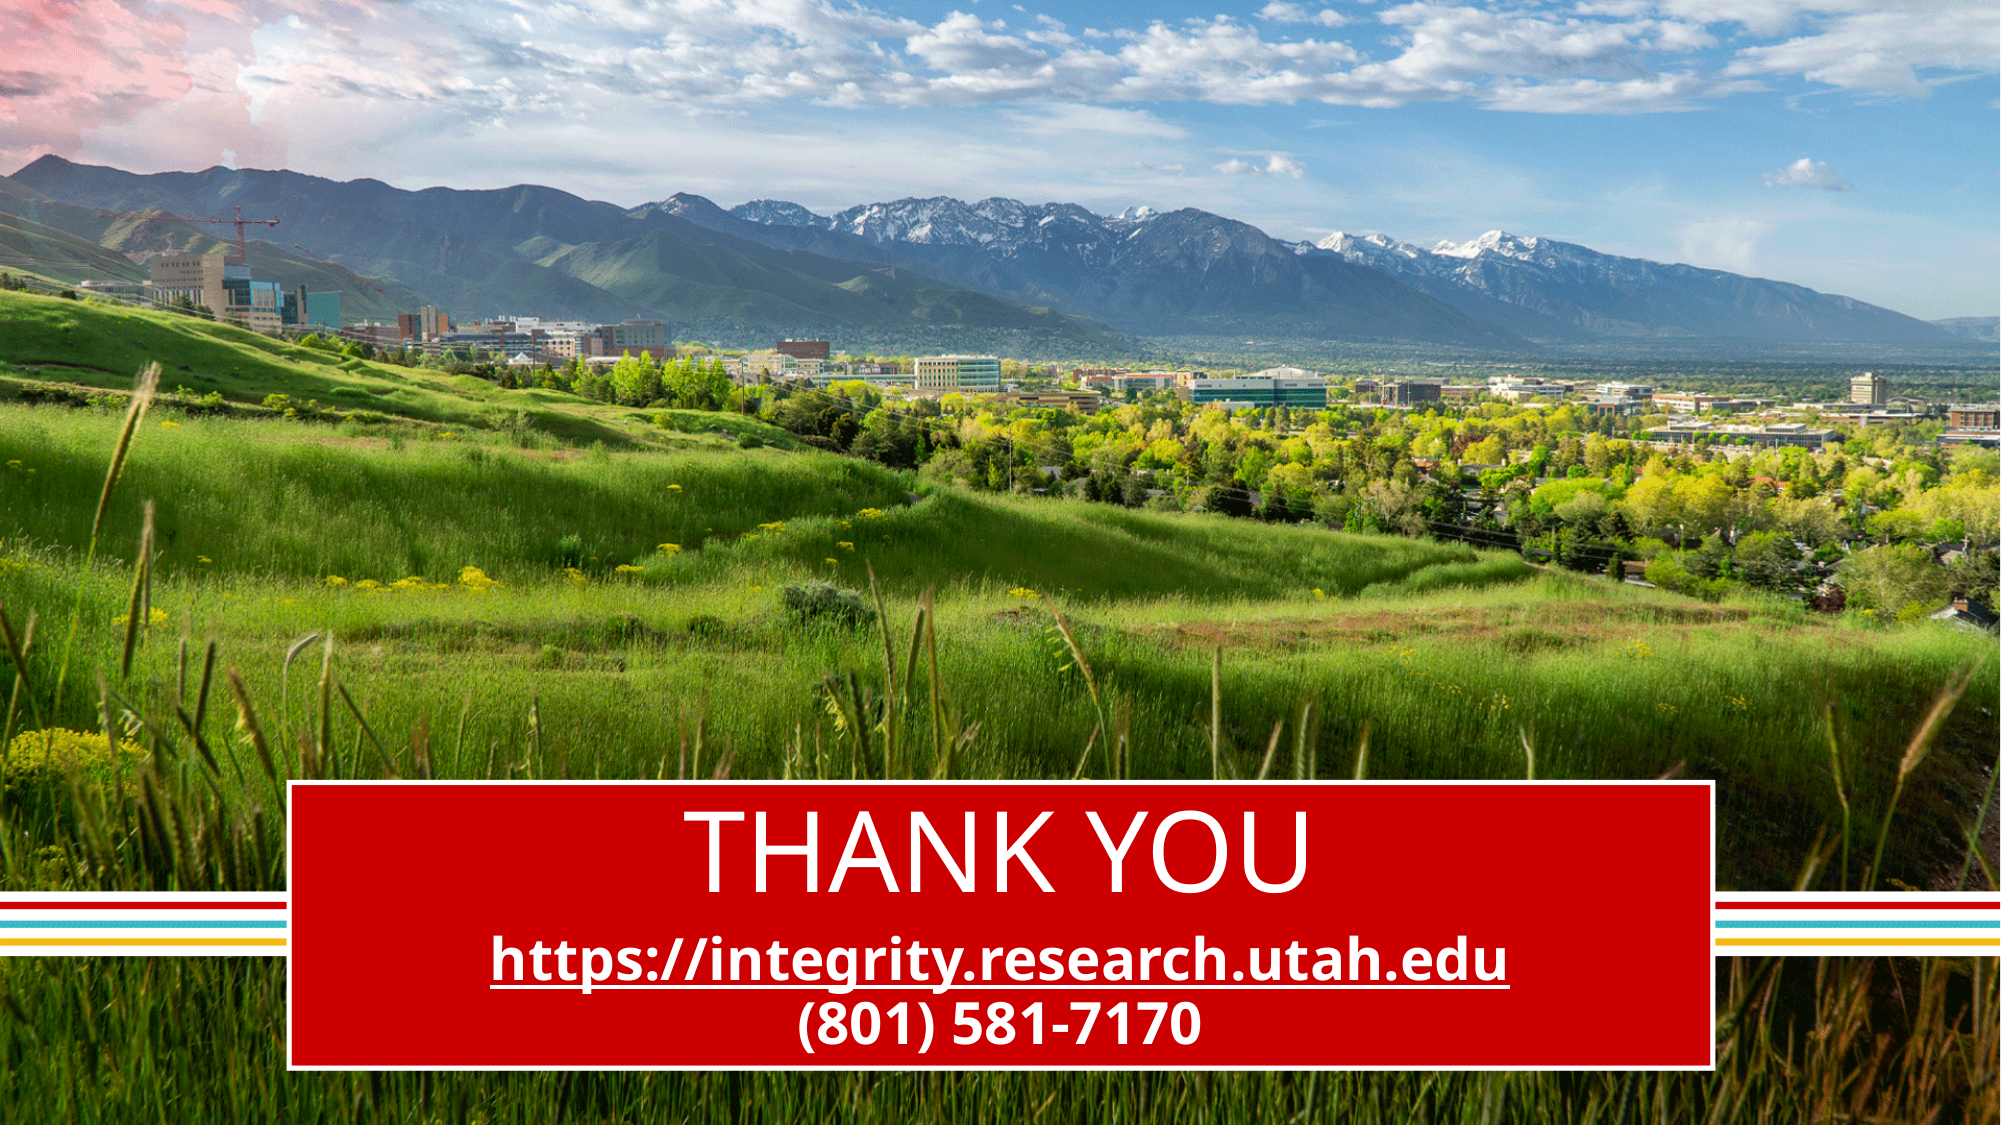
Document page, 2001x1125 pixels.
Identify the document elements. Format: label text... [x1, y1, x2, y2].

title THANK YOU [295, 812, 1705, 883]
text_box https://integrity.research.utah.edu (801) 581-7170 [307, 915, 1693, 986]
picture [0, 0, 2001, 1125]
